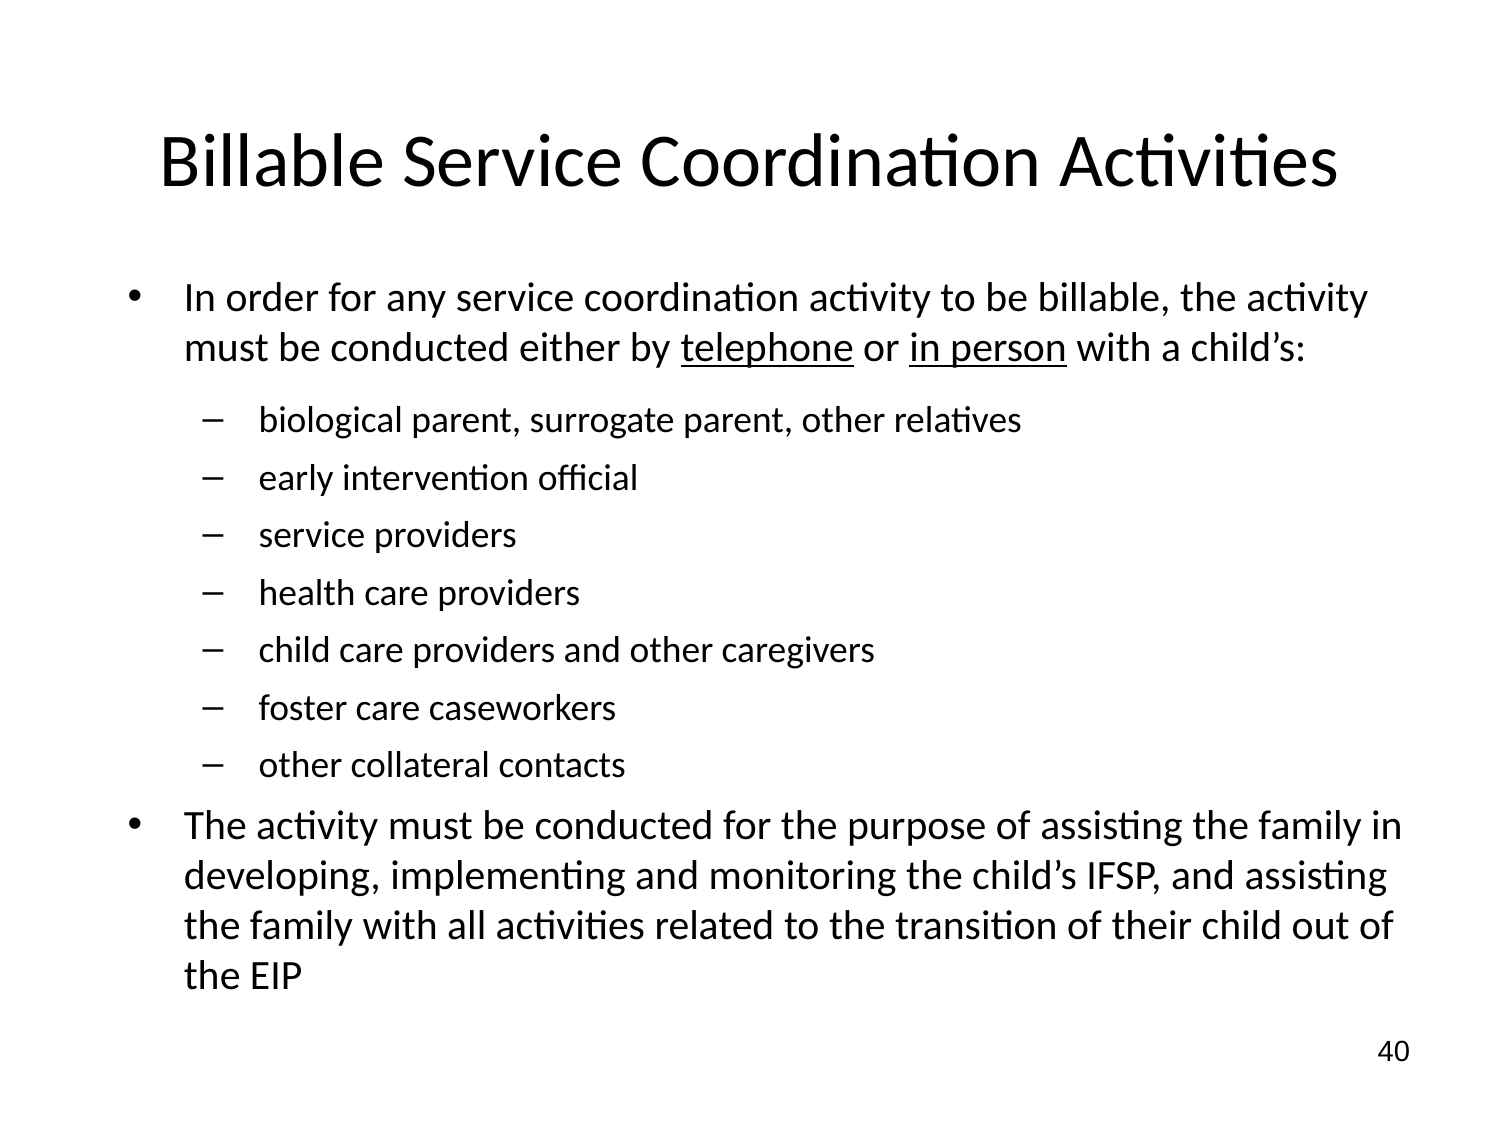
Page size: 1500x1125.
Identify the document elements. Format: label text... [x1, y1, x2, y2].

title Billable Service Coordination Activities [112, 62, 1388, 250]
text_box [1112, 1025, 1425, 1100]
list In order for any service coordination activity to be billable, the activity must be conducted either by telephone or in person with a child’s: biological parent, surrogate parent, other relatives early intervention official service providers health care providers child care providers and other caregivers foster care caseworkers other collateral contacts The activity must be conducted for the purpose of assisting the family in developing, implementing and monitoring the child’s IFSP, and assisting the family with all activities related to the transition of their child out of the EIP [112, 262, 1463, 1025]
